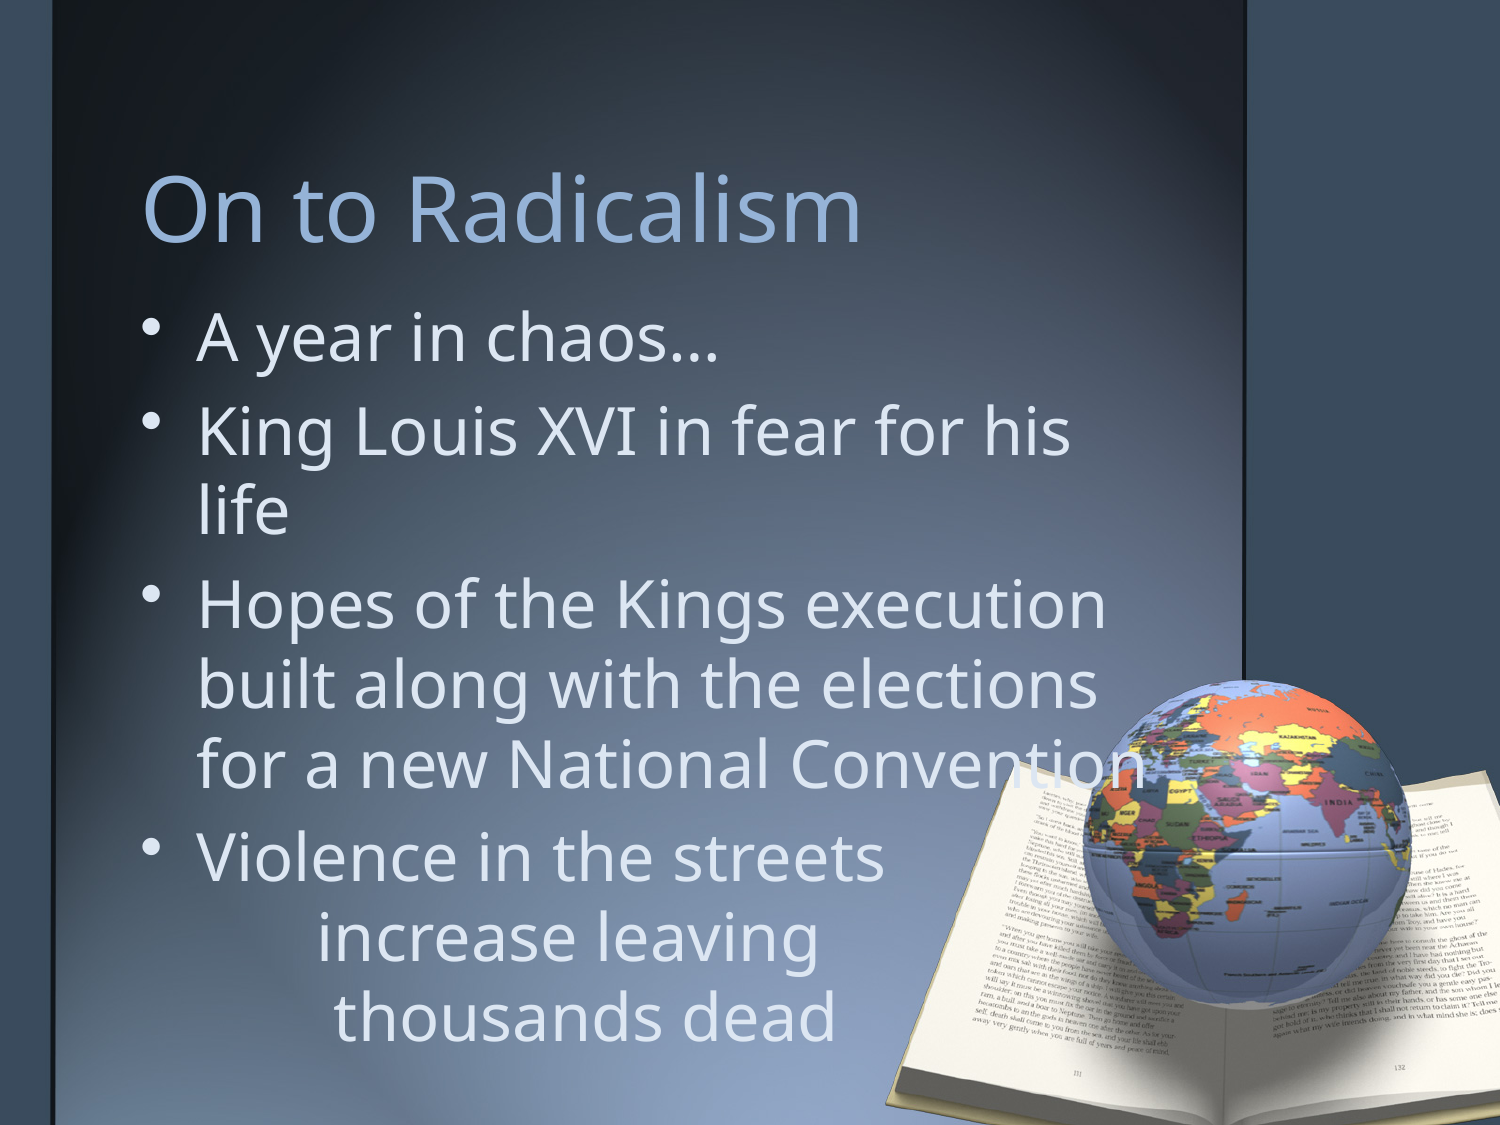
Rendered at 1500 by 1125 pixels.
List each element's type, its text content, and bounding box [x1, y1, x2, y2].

title On to Radicalism [124, 137, 1201, 276]
picture [0, 0, 1500, 1125]
list A year in chaos… King Louis XVI in fear for his life Hopes of the Kings execution built along with the elections for a new National Convention Violence in the streets increase leaving thousands dead [124, 287, 1201, 1001]
